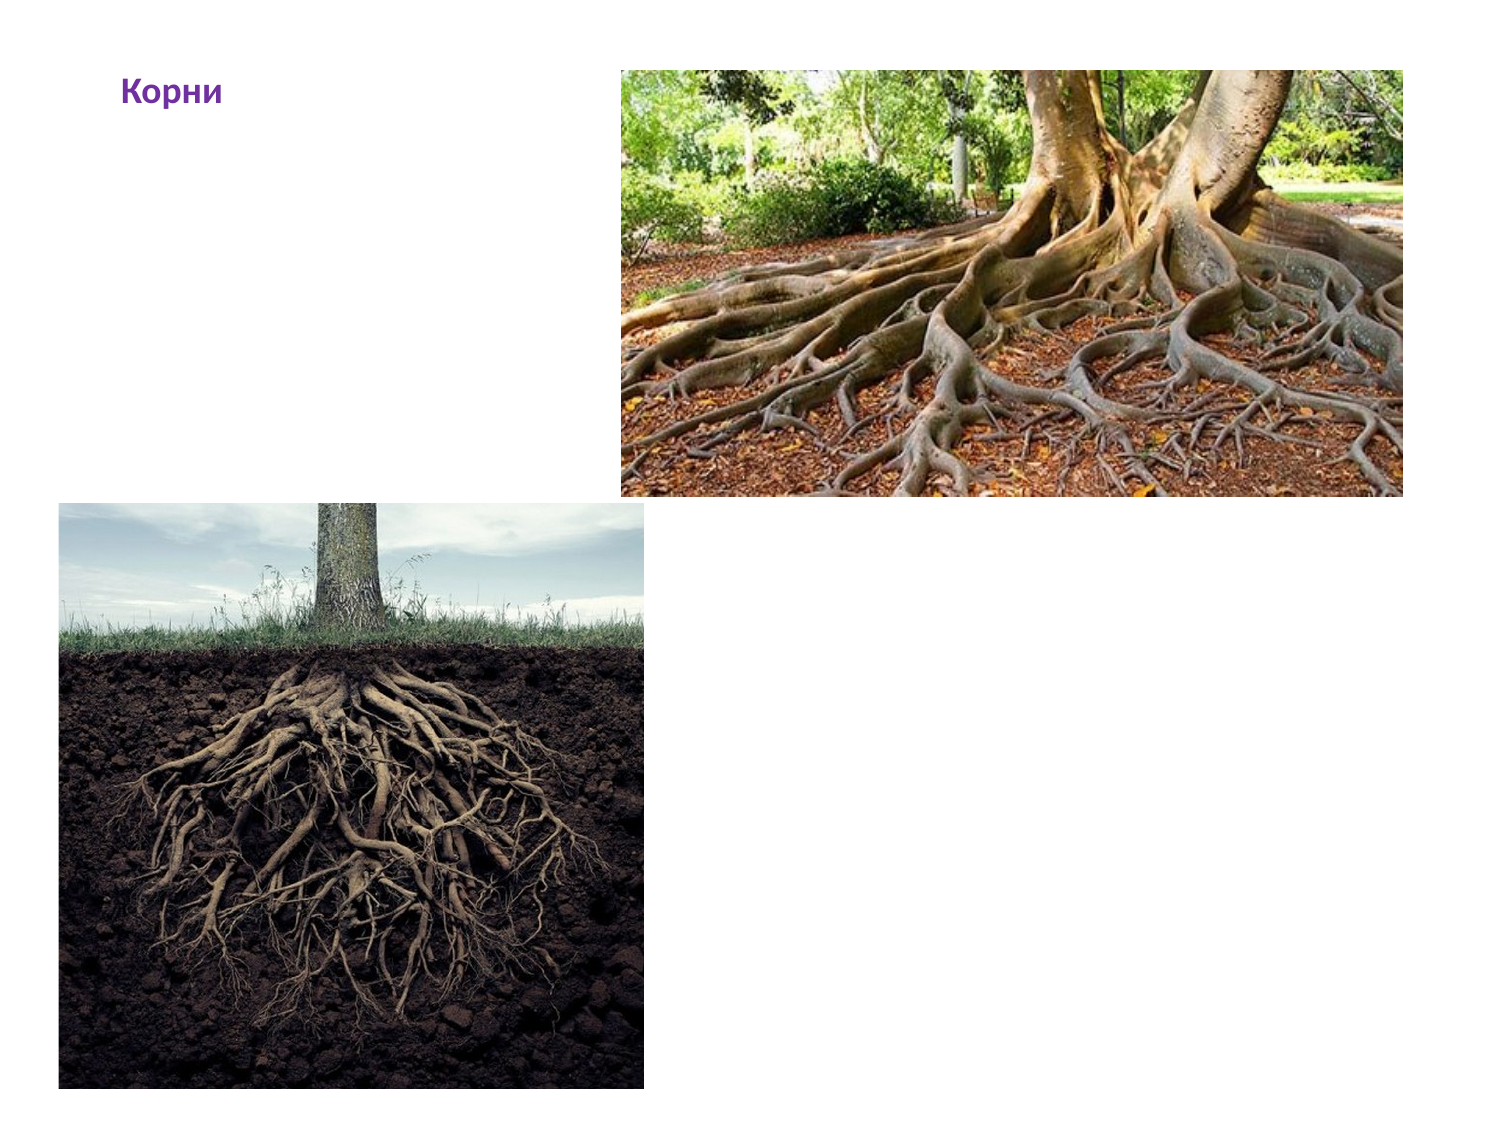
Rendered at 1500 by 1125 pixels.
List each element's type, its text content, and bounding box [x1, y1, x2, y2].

picture [58, 503, 645, 1089]
text_box Корни [106, 58, 238, 119]
picture [620, 70, 1403, 497]
